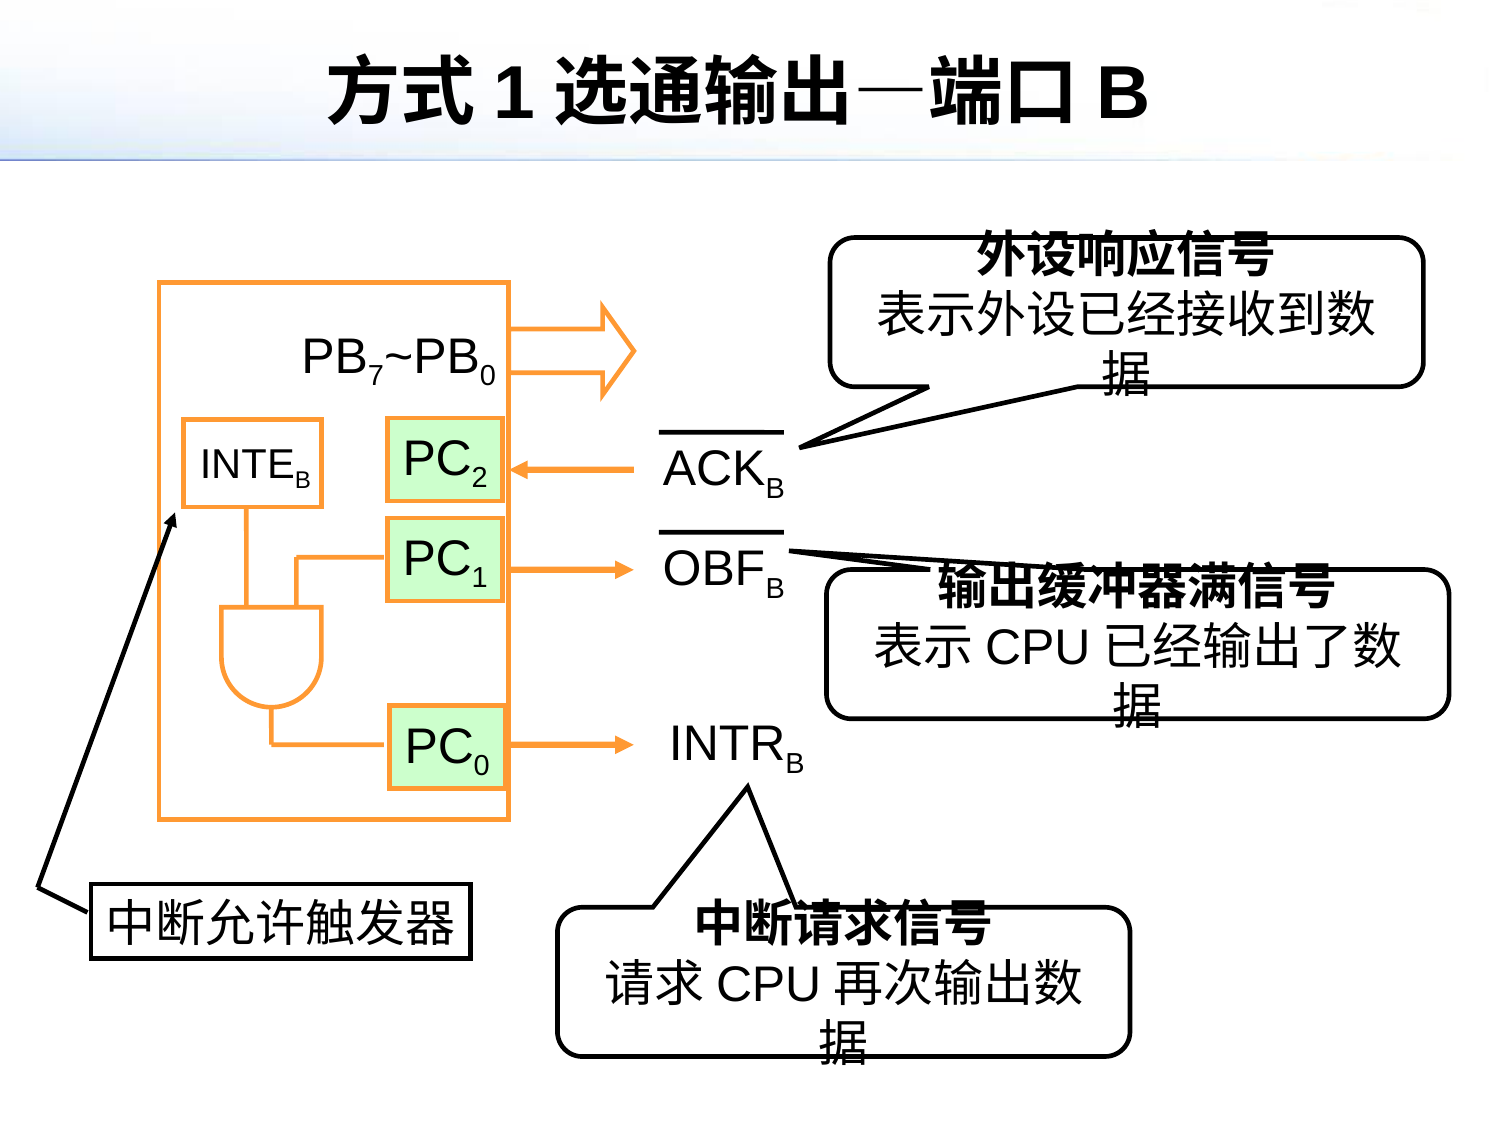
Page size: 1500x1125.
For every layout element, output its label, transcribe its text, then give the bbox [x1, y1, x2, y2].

text_box 外设响应信号 表示外设已经接收到数据 [827, 237, 1424, 442]
text_box 输出缓冲器满信号 表示CPU已经输出了数据 [827, 553, 1450, 719]
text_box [37, 512, 474, 962]
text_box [158, 281, 822, 820]
text_box 中断请求信号 请求CPU再次输出数据 [557, 827, 1131, 1057]
title 方式1选通输出—端口B [29, 31, 1447, 147]
picture [0, 0, 1500, 161]
